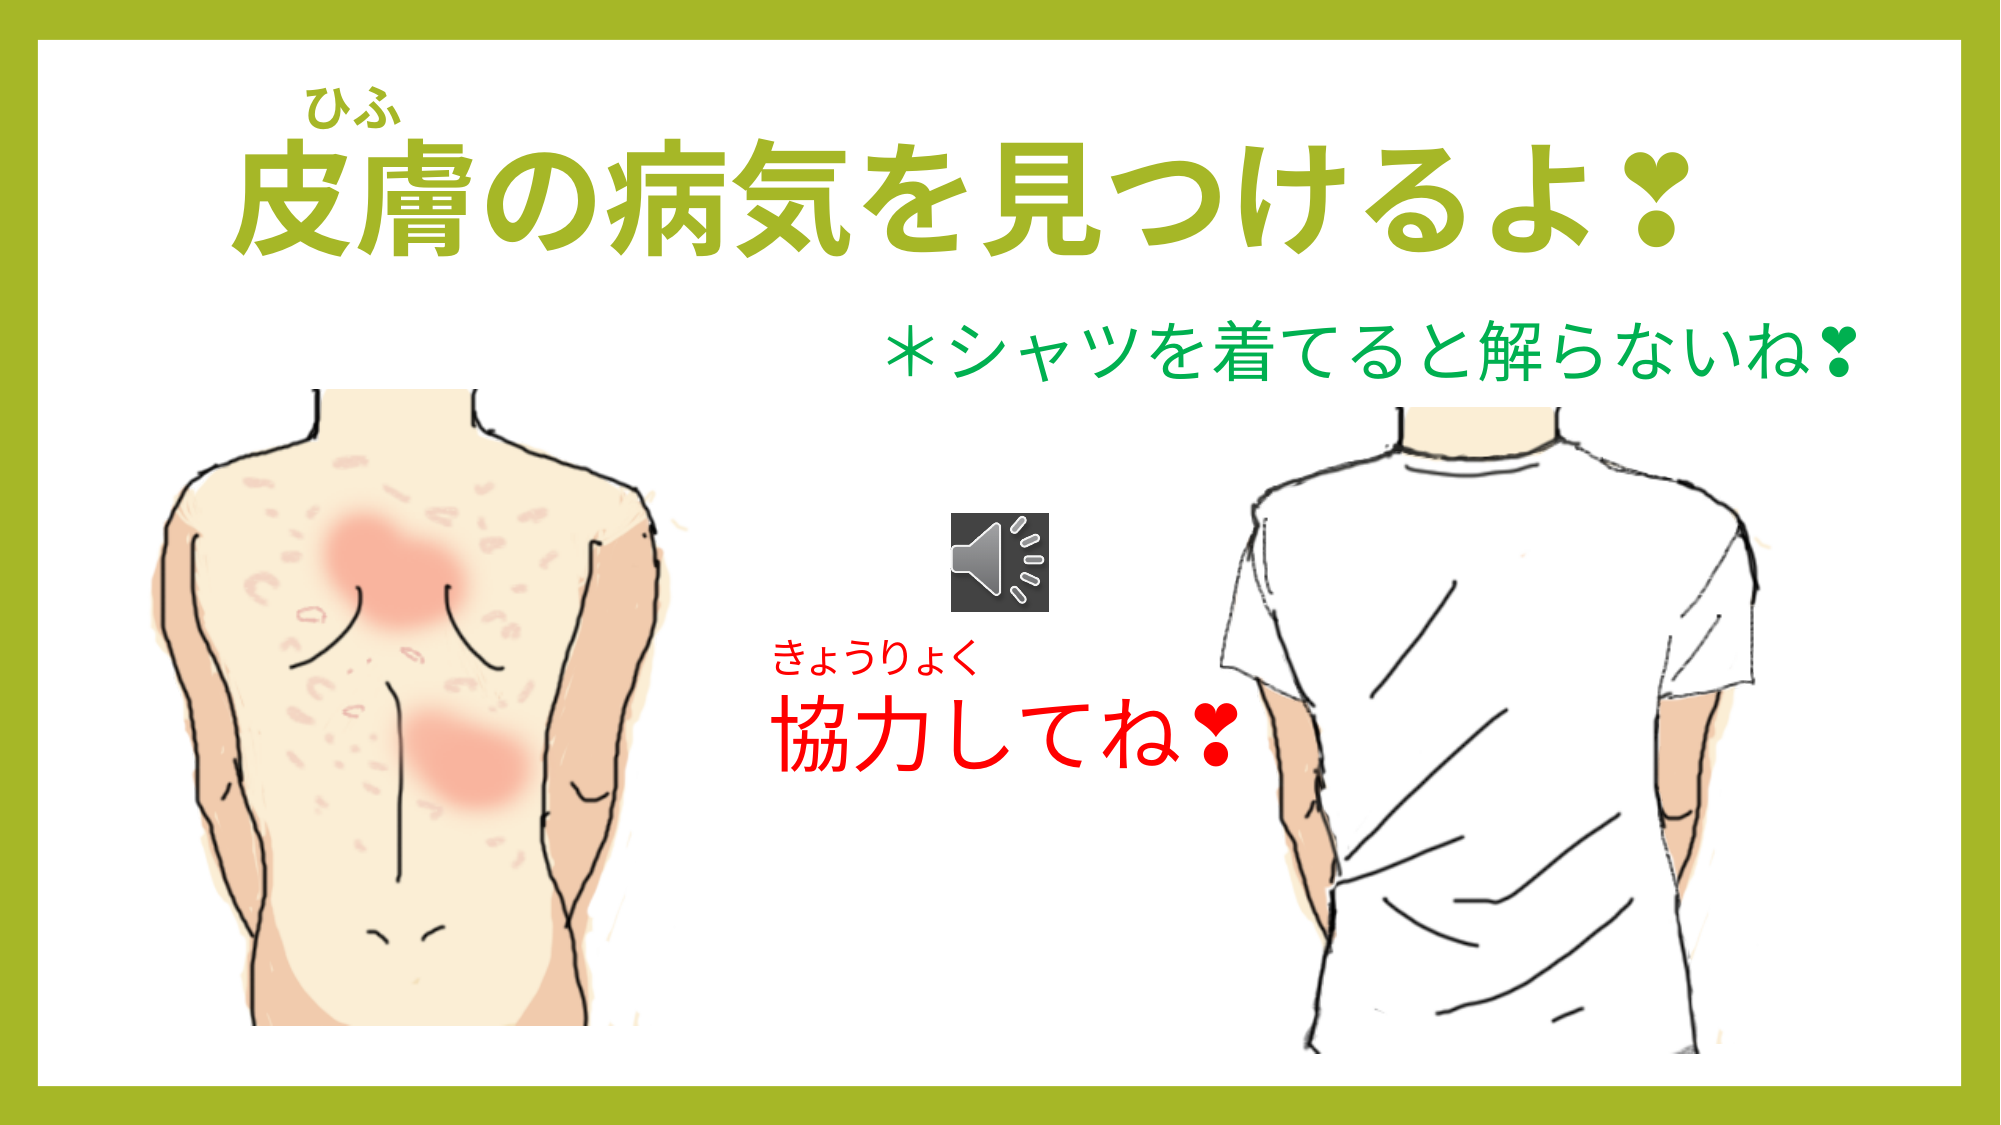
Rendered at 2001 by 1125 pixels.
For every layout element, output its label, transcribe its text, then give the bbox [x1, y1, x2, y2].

text_box ＊シャツを着てると解らないね❣ [862, 302, 1883, 443]
picture [1139, 399, 1845, 1054]
text_box きょうりょく 協力してね❣ [759, 624, 1134, 790]
picture [63, 389, 754, 1026]
picture [949, 512, 1051, 613]
title ひふ 皮膚の病気を見つけるよ❣ [214, 66, 1835, 289]
